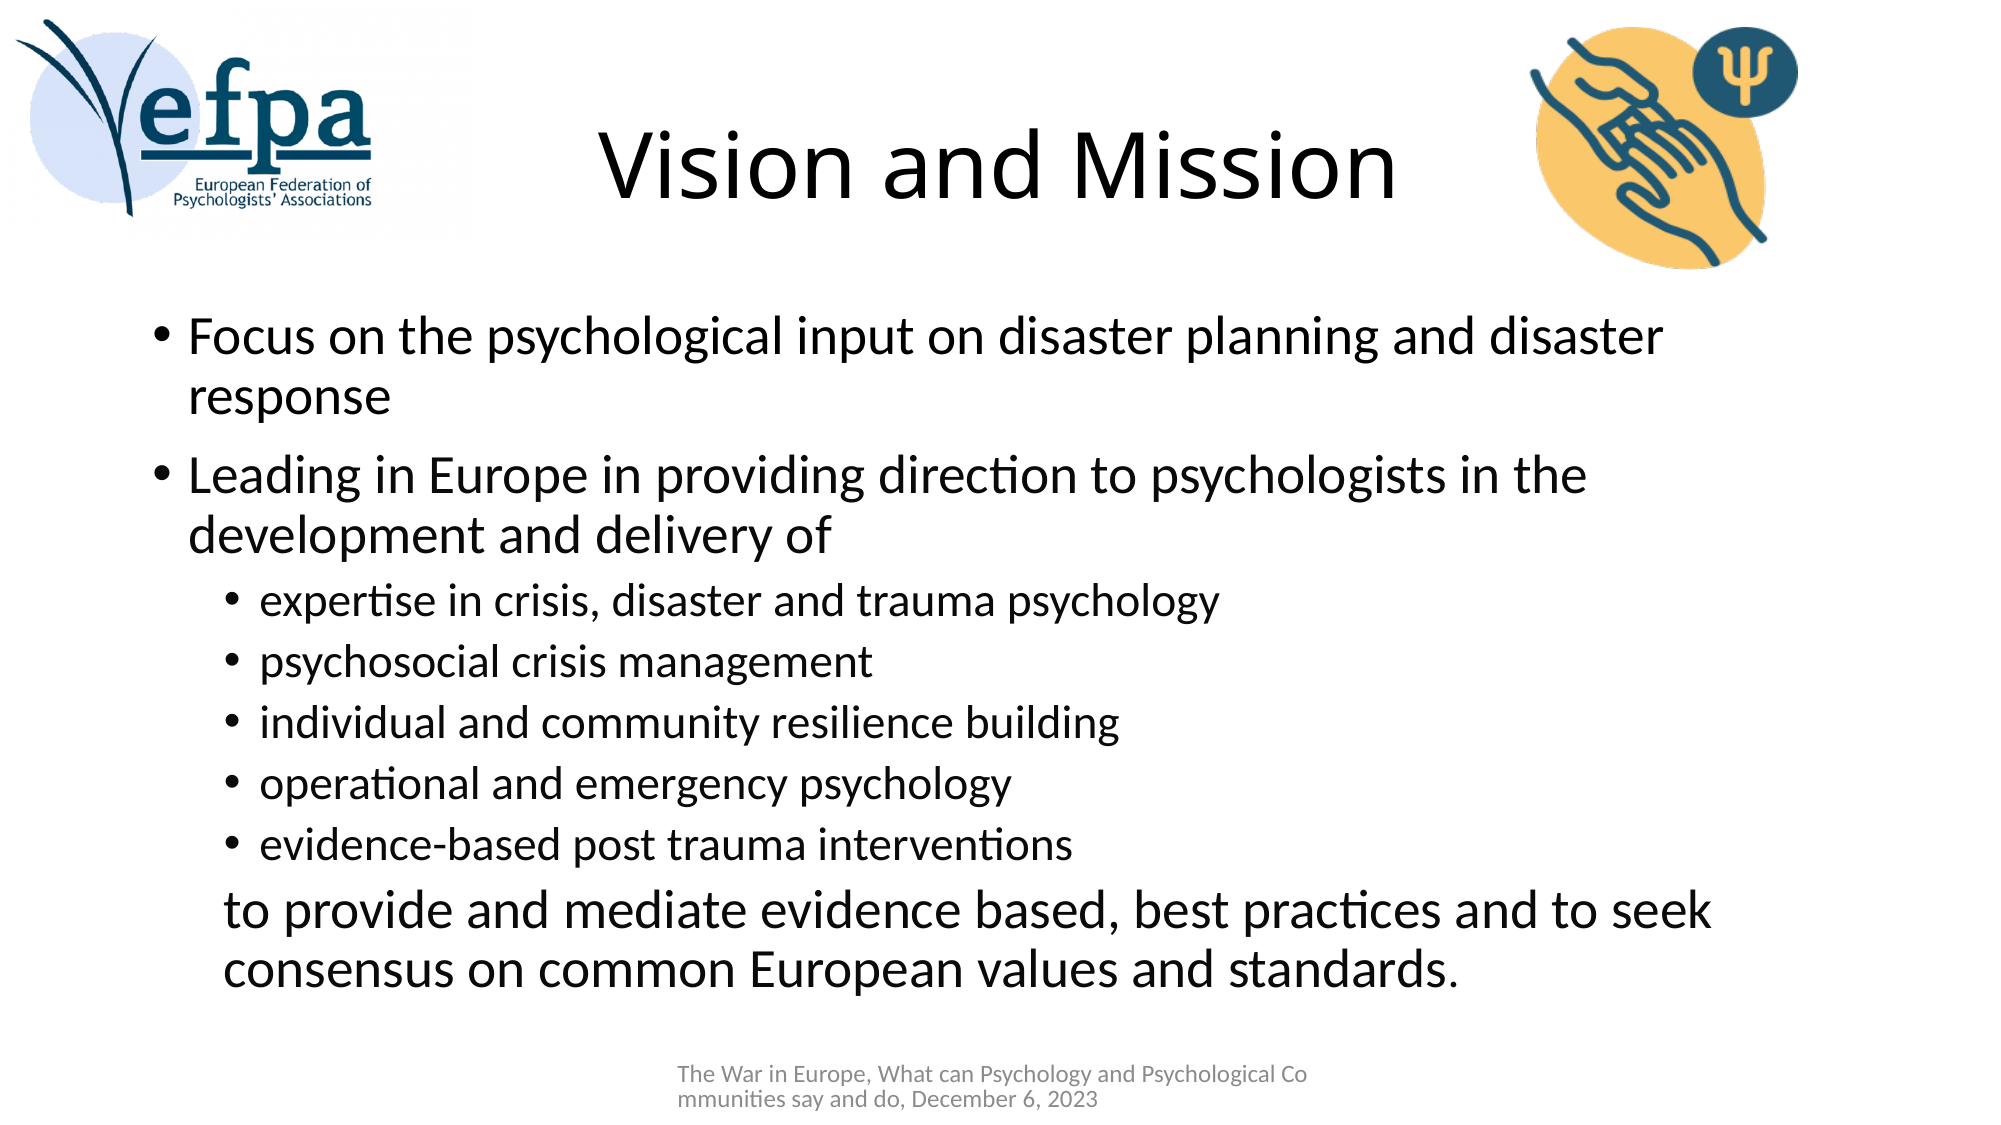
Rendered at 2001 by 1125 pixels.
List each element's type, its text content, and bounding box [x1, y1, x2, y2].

footer The War in Europe, What can Psychology and Psychological Communities say and do, December 6, 2023 [662, 1042, 1338, 1103]
picture [0, 4, 473, 241]
list Focus on the psychological input on disaster planning and disaster response Leading in Europe in providing direction to psychologists in the development and delivery of expertise in crisis, disaster and trauma psychology psychosocial crisis management individual and community resilience building operational and emergency psychology evidence-based post trauma interventions to provide and mediate evidence based, best practices and to seek consensus on common European values and standards. [137, 299, 1863, 1014]
picture [1517, 27, 1798, 270]
title Vision and Mission [137, 59, 1863, 278]
